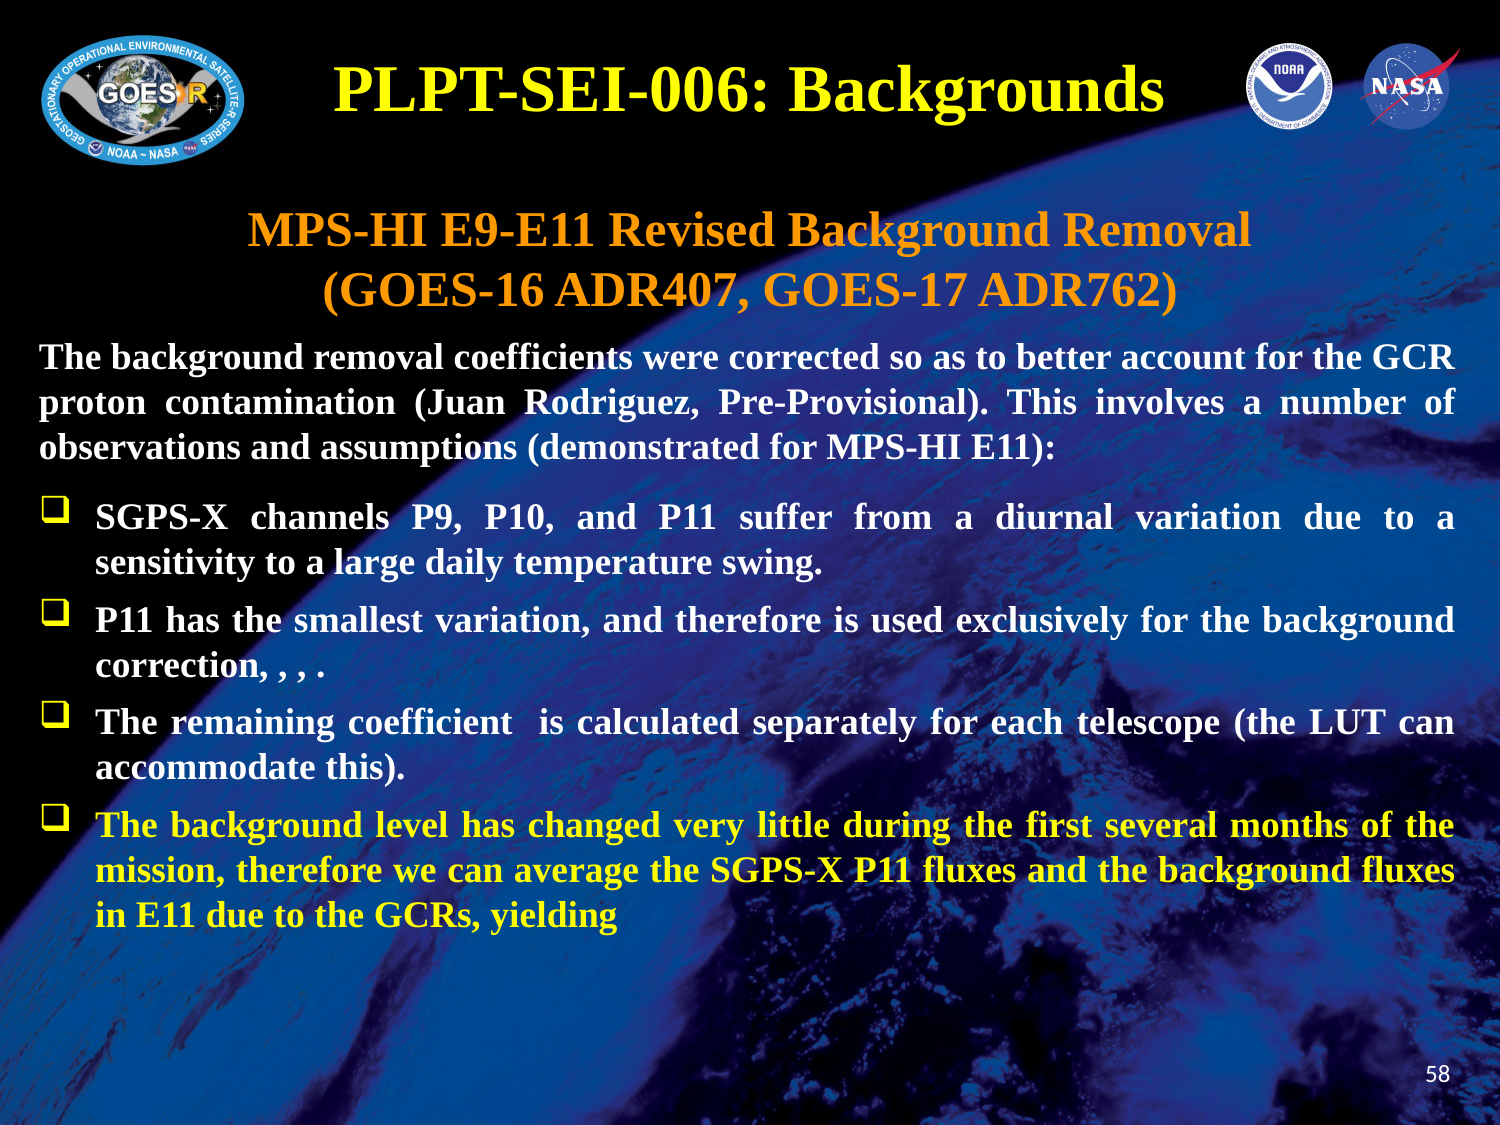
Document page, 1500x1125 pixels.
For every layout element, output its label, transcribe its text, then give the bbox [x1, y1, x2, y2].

slide_number 58 [1353, 1042, 1466, 1103]
picture [0, 0, 1500, 1125]
text_box MPS-HI E9-E11 Revised Background Removal (GOES-16 ADR407, GOES-17 ADR762) [45, 187, 1455, 325]
text_box PLPT-SEI-006: Backgrounds [318, 37, 1182, 133]
